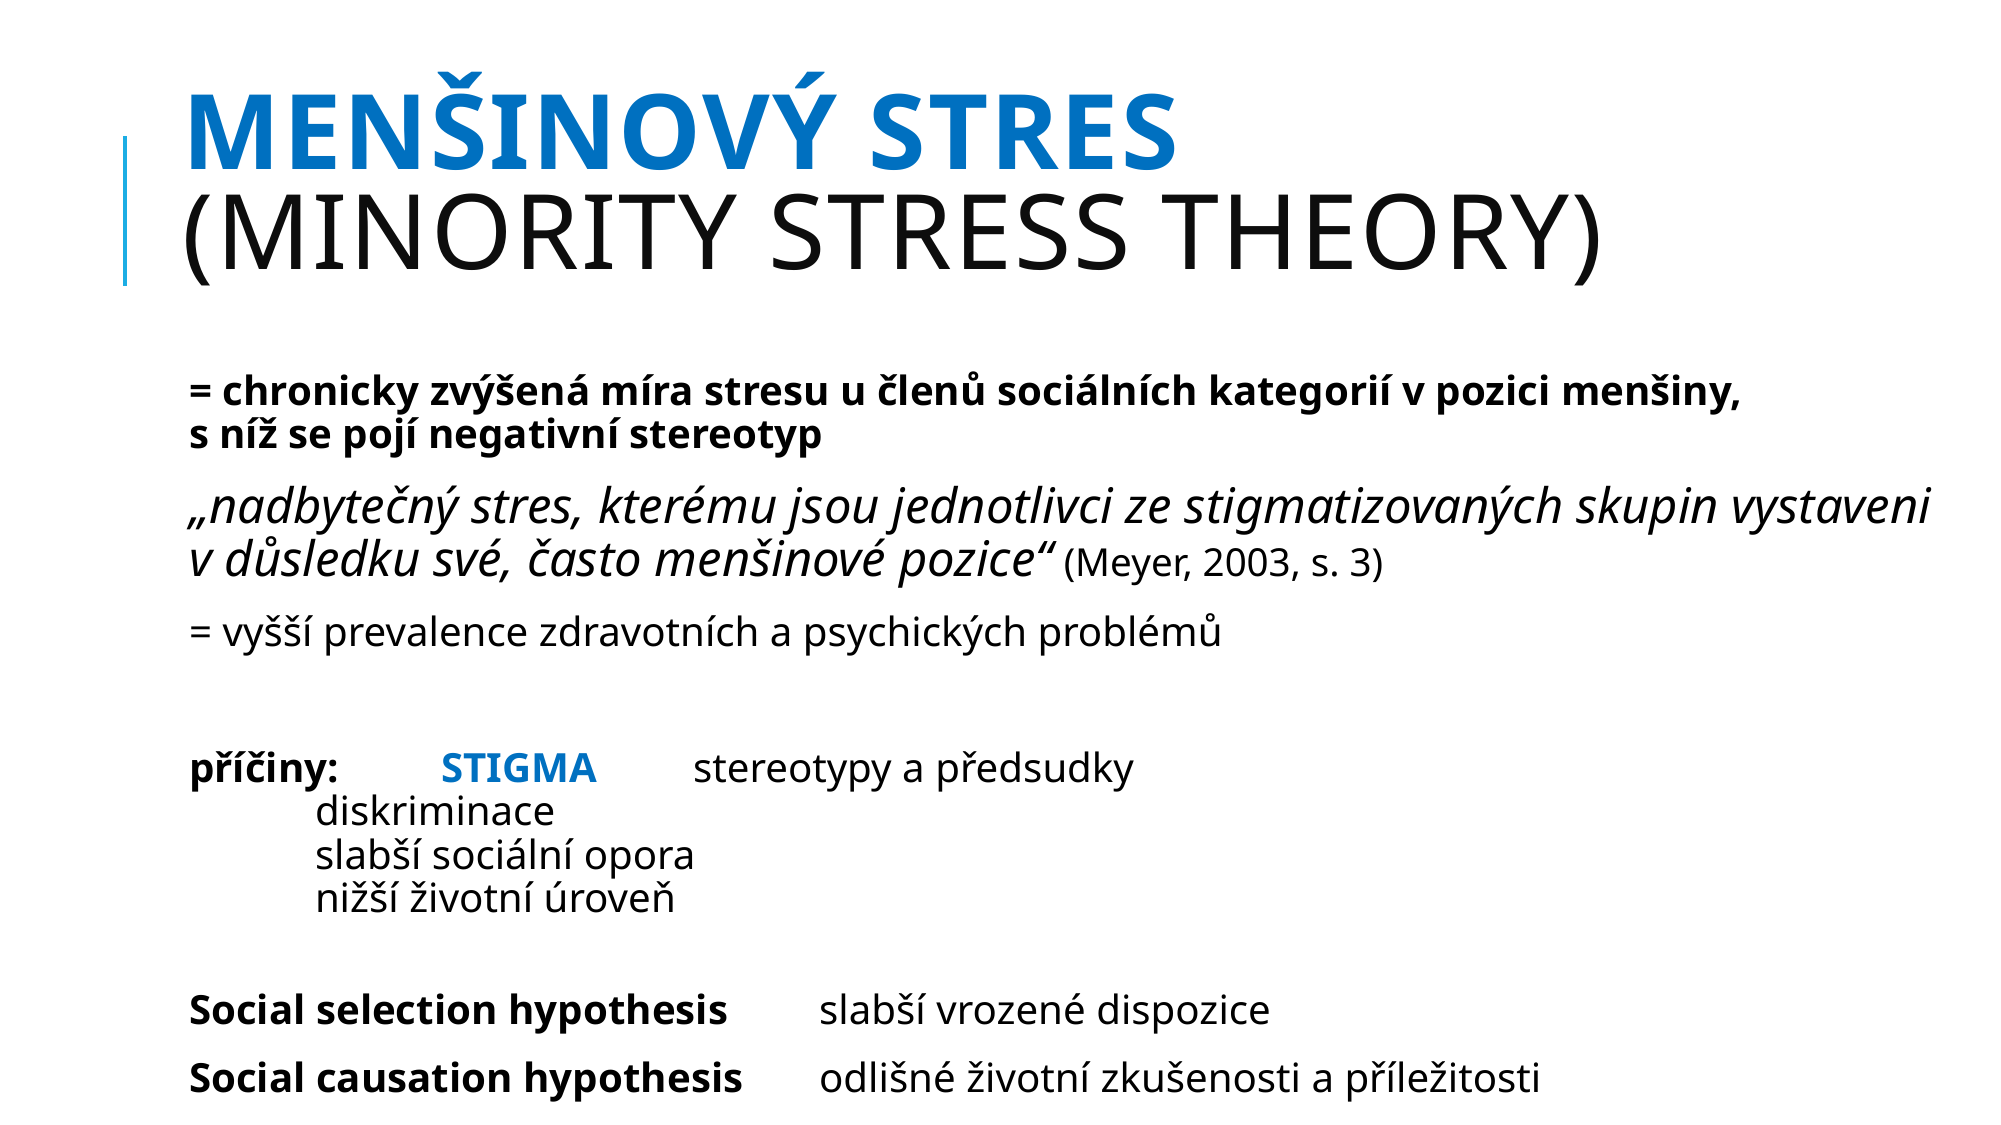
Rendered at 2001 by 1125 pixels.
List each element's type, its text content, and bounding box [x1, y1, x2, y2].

list = chronicky zvýšená míra stresu u členů sociálních kategorií v pozici menšiny, s níž se pojí negativní stereotyp „nadbytečný stres, kterému jsou jednotlivci ze stigmatizovaných skupin vystaveni v důsledku své, často menšinové pozice“ (Meyer, 2003, s. 3) = vyšší prevalence zdravotních a psychických problémů příčiny: STIGMA stereotypy a předsudky diskriminace slabší sociální opora nižší životní úroveň Social selection hypothesis slabší vrozené dispozice Social causation hypothesis odlišné životní zkušenosti a příležitosti [168, 362, 1980, 1125]
title Menšinový stres (minoritY STRESS theory) [168, 66, 1763, 313]
